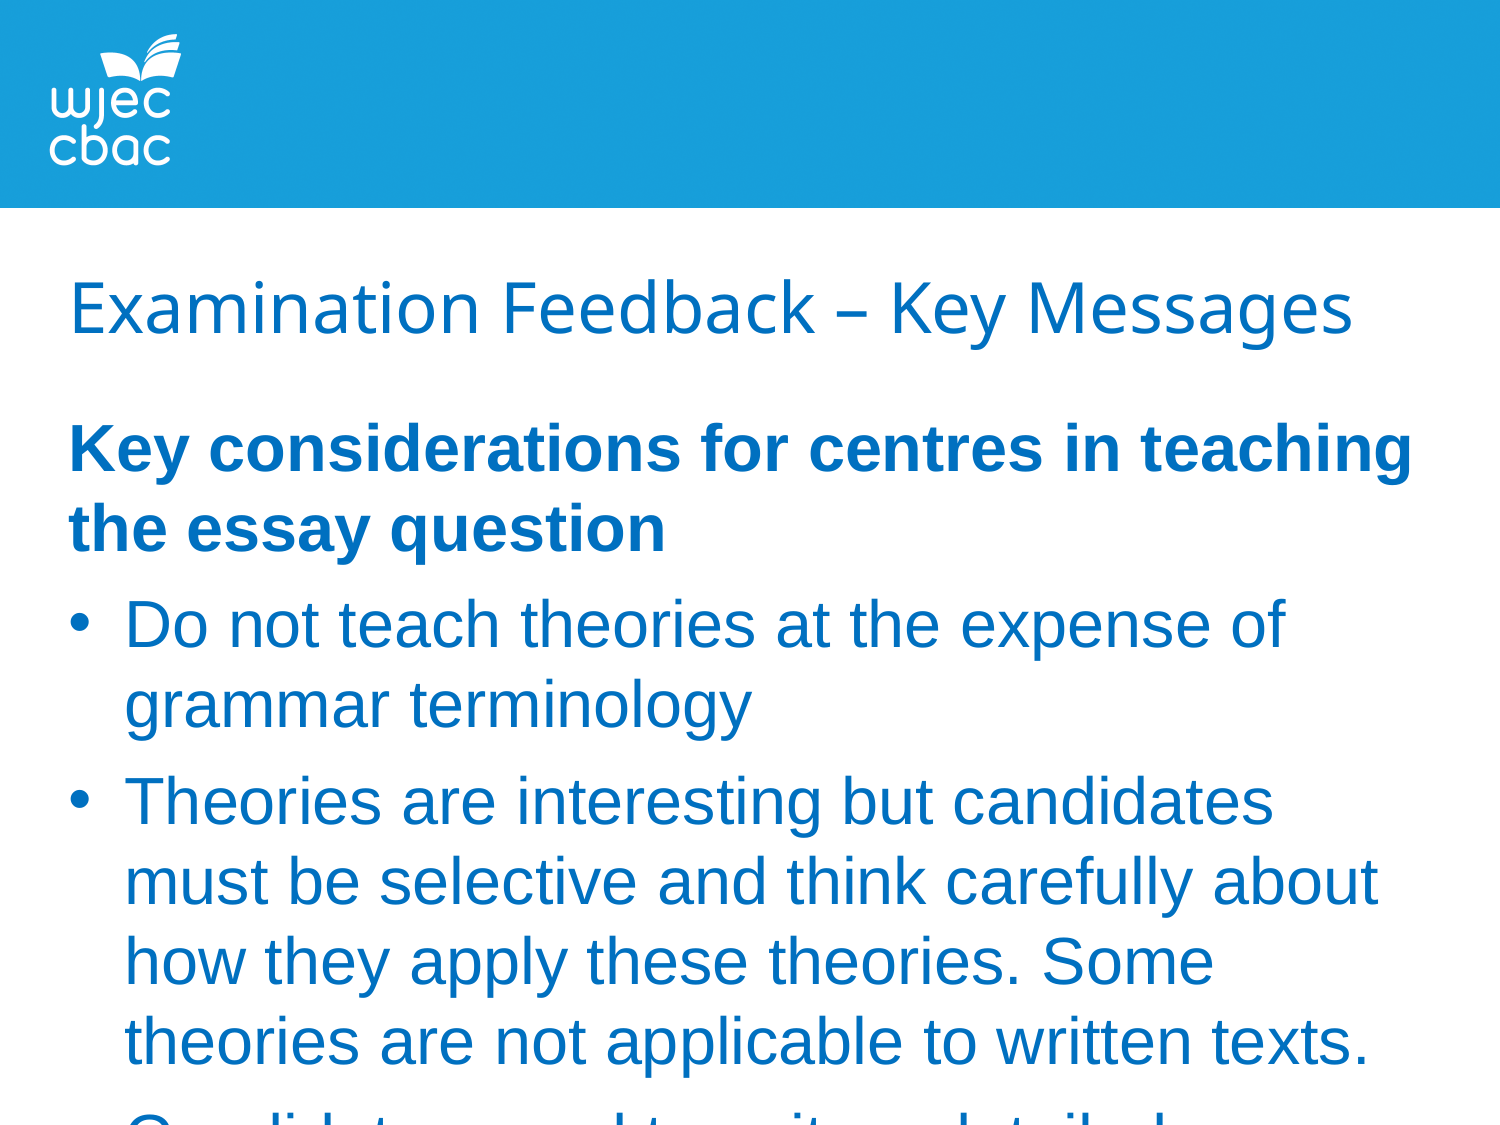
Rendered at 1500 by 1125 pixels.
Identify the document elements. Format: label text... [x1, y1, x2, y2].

list Key considerations for centres in teaching the essay question Do not teach theories at the expense of grammar terminology Theories are interesting but candidates must be selective and think carefully about how they apply these theories. Some theories are not applicable to written texts. Candidates need to write a detailed response for part a as it is worth 40 marks and make sure they use a wide range of terminology as AO1 is worth 20 marks) [53, 397, 1436, 1094]
list Examination Feedback – Key Messages [53, 255, 1471, 384]
picture [0, 0, 1500, 208]
